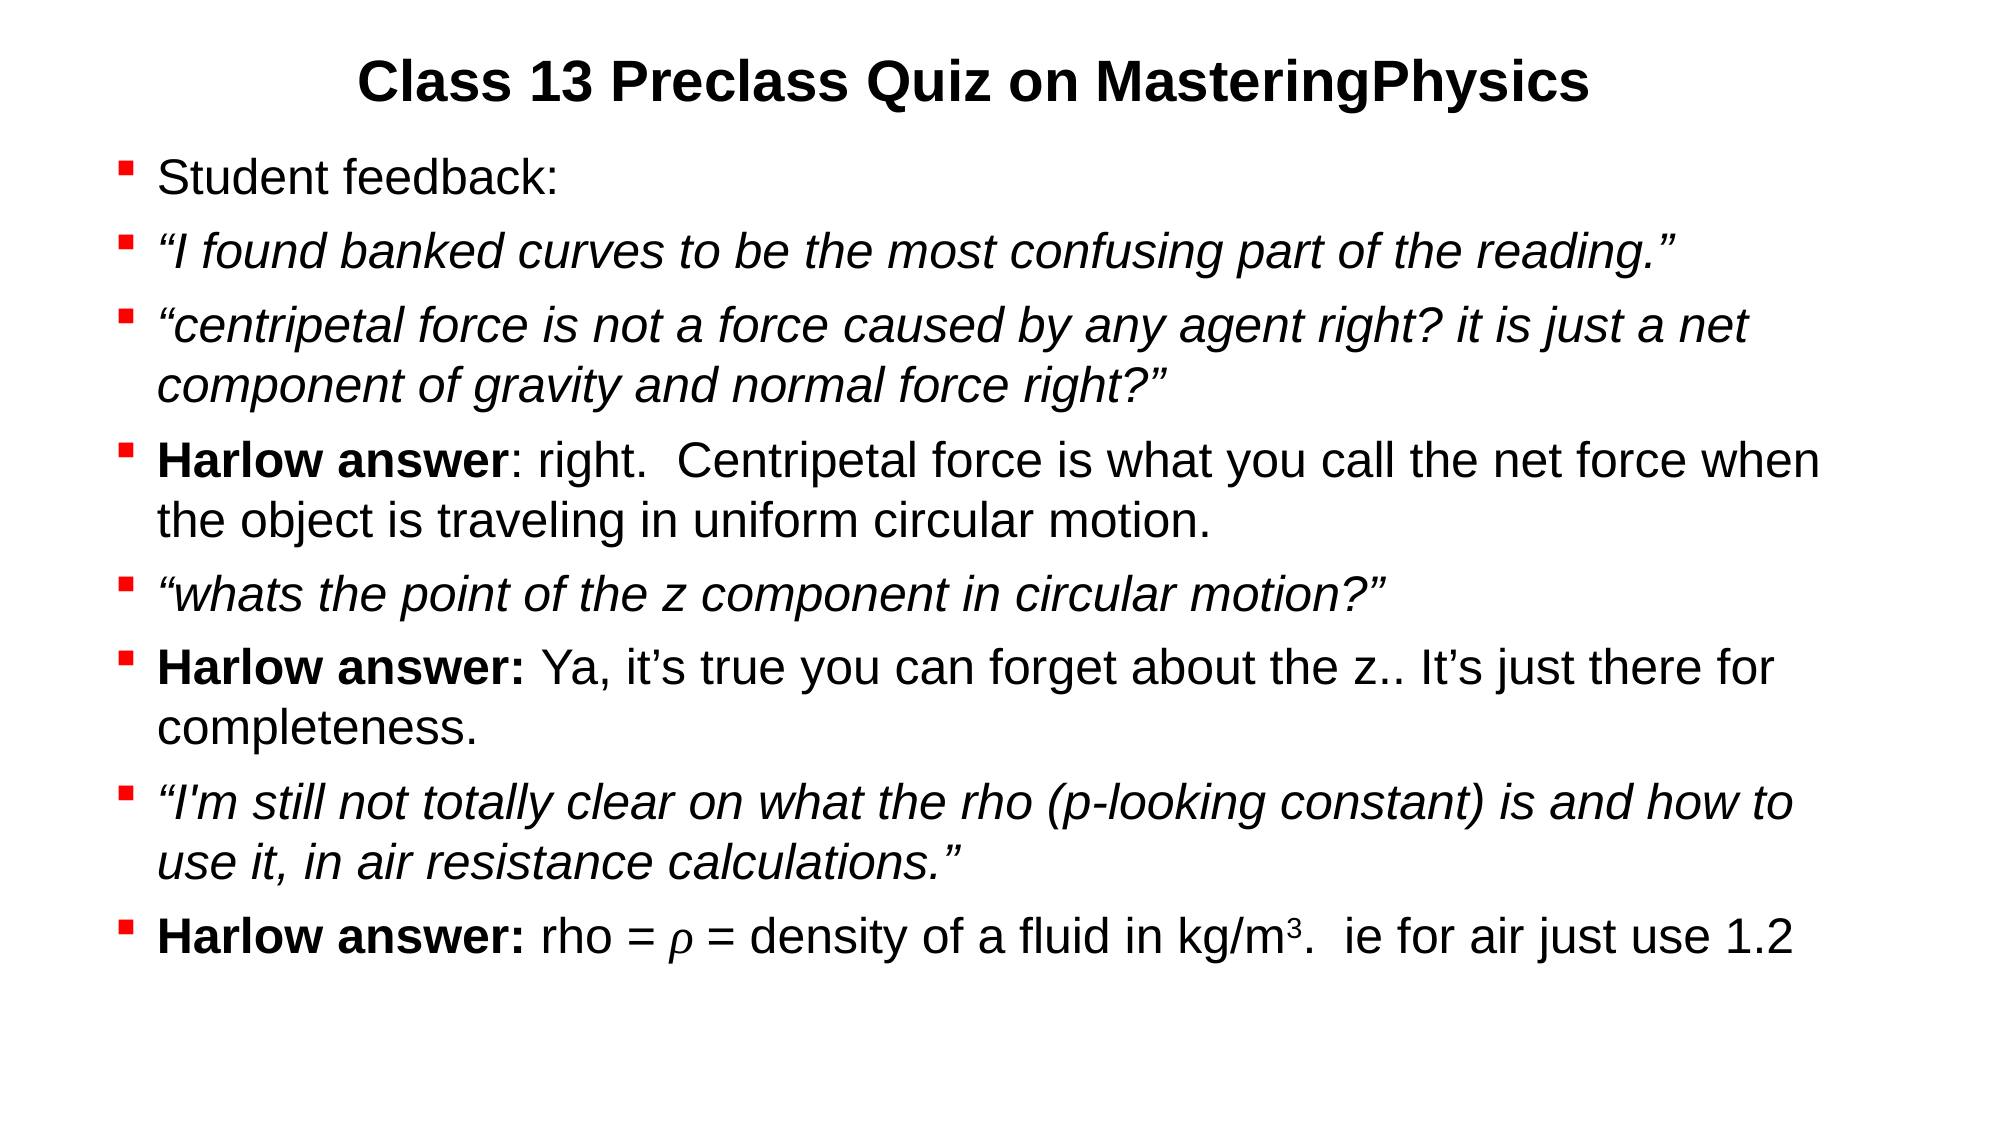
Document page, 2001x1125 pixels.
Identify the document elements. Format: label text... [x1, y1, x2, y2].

text_box Student feedback: “I found banked curves to be the most confusing part of the reading.” “centripetal force is not a force caused by any agent right? it is just a net component of gravity and normal force right?” Harlow answer: right. Centripetal force is what you call the net force when the object is traveling in uniform circular motion. “whats the point of the z component in circular motion?” Harlow answer: Ya, it’s true you can forget about the z.. It’s just there for completeness. “I'm still not totally clear on what the rho (p-looking constant) is and how to use it, in air resistance calculations.” Harlow answer: rho = ρ = density of a fluid in kg/m3. ie for air just use 1.2 [99, 137, 1900, 971]
title Class 13 Preclass Quiz on MasteringPhysics [174, 37, 1775, 118]
